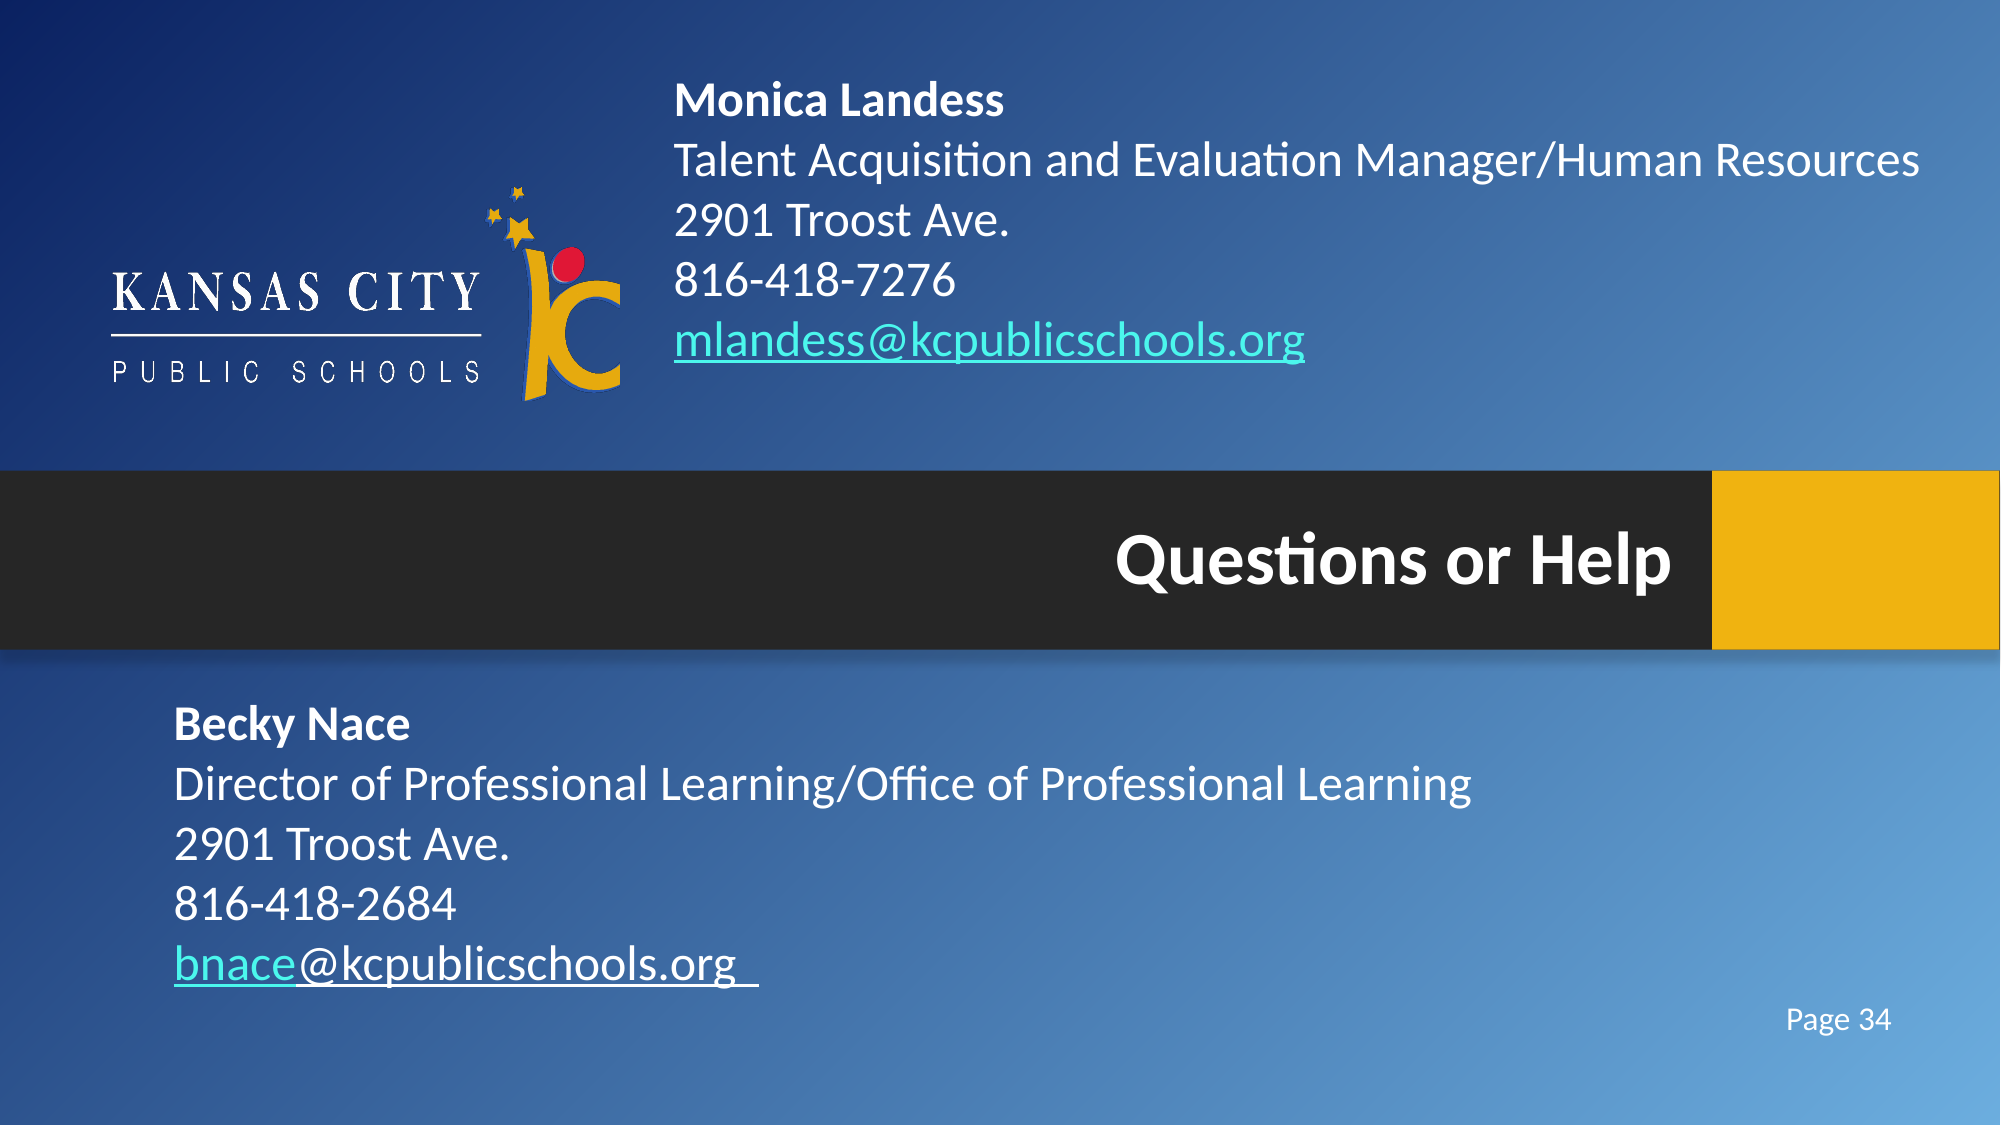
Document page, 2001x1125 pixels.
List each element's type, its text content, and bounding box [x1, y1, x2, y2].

picture [111, 186, 620, 401]
title Questions or Help [111, 470, 1689, 650]
text_box Monica Landess Talent Acquisition and Evaluation Manager/Human Resources 2901 Troost Ave. 816-418-7276 mlandess@kcpublicschools.org [658, 58, 2000, 438]
text_box Becky Nace Director of Professional Learning/Office of Professional Learning 2901 Troost Ave. 816-418-2684 bnace@kcpublicschools.org [158, 682, 1772, 1062]
slide_number Page 34 [1771, 989, 2000, 1125]
